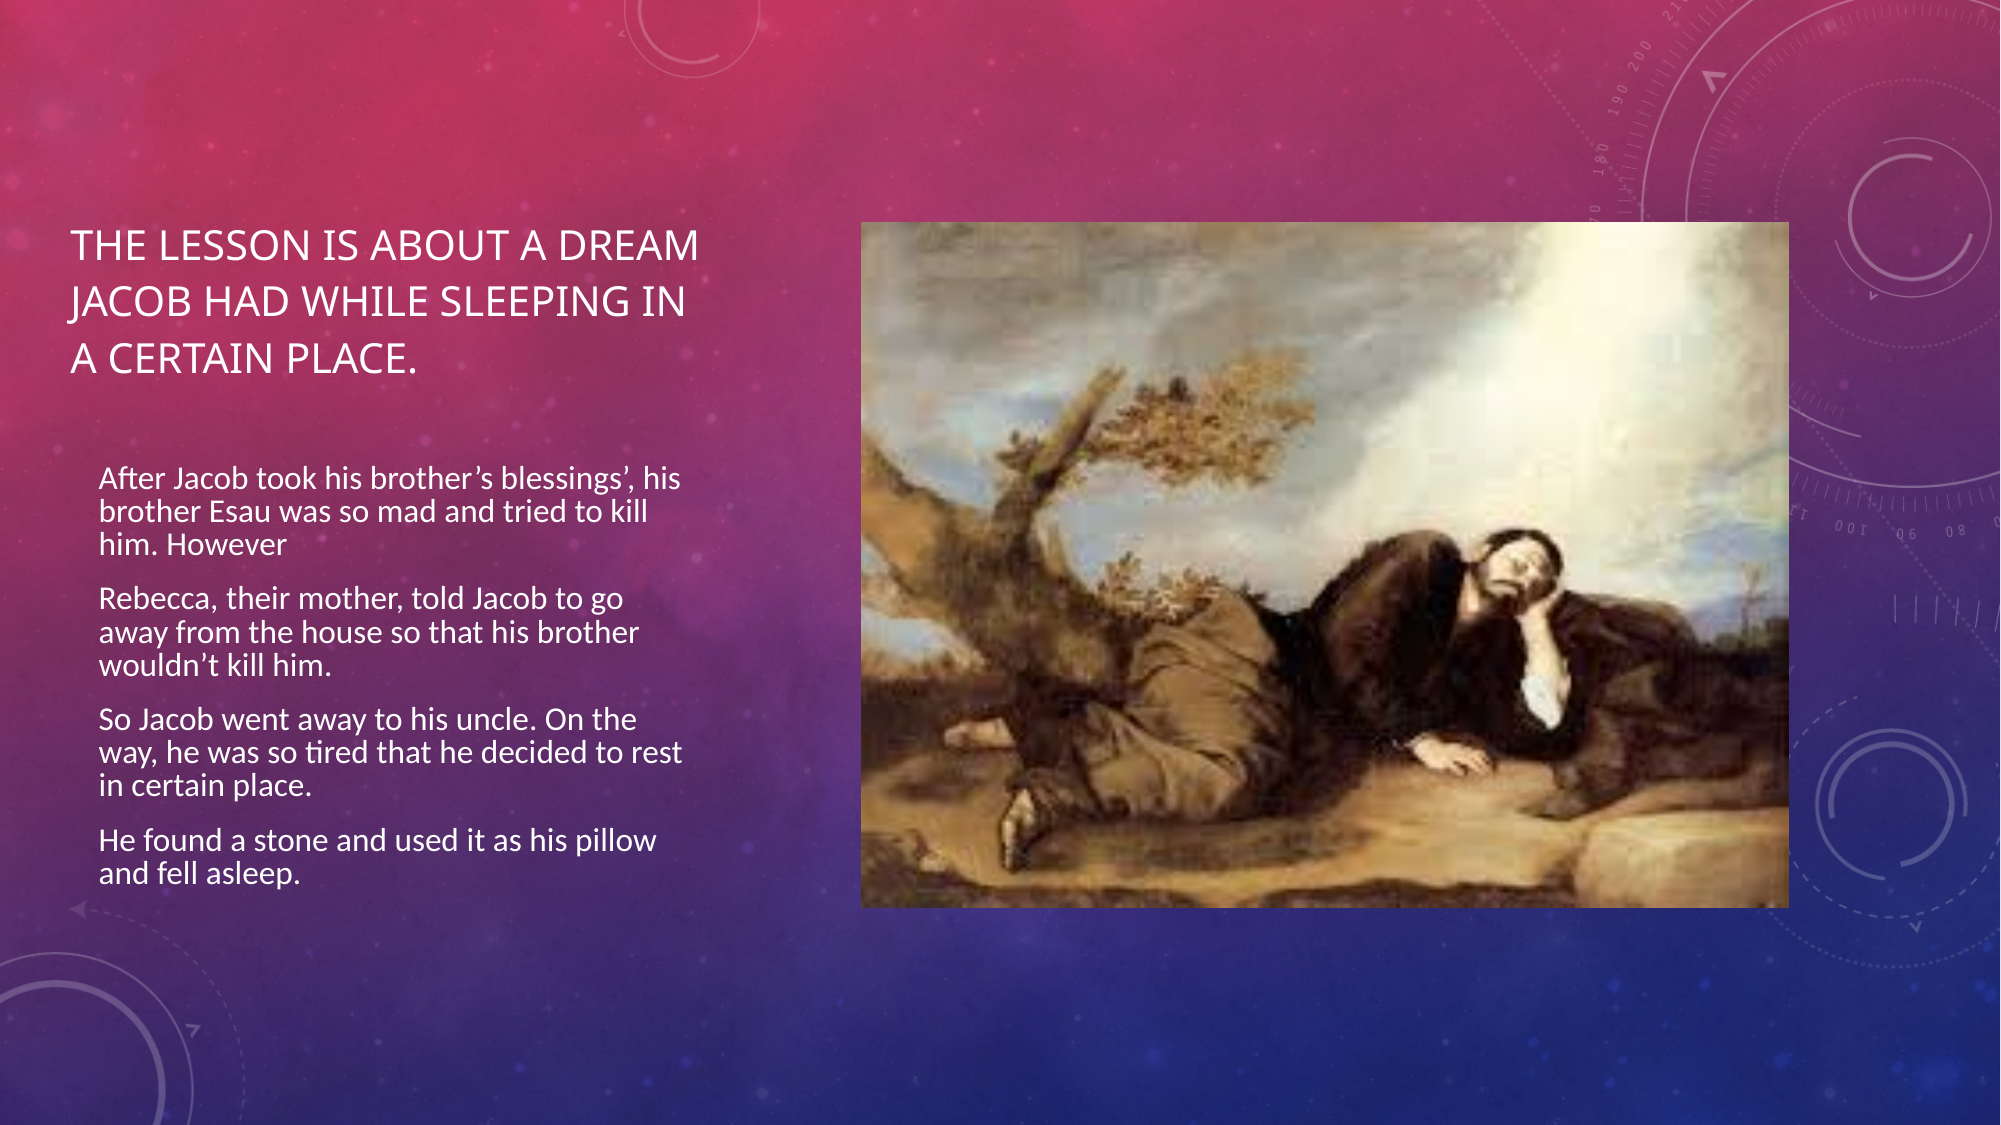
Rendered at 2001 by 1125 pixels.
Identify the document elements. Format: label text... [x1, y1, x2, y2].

picture [0, 0, 2001, 1125]
list After Jacob took his brother’s blessings’, his brother Esau was so mad and tried to kill him. However Rebecca, their mother, told Jacob to go away from the house so that his brother wouldn’t kill him. So Jacob went away to his uncle. On the way, he was so tired that he decided to rest in certain place. He found a stone and used it as his pillow and fell asleep. [83, 456, 717, 976]
title The lesson is about a dream Jacob had while sleeping in a certain place. [55, 170, 717, 394]
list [861, 222, 1789, 909]
